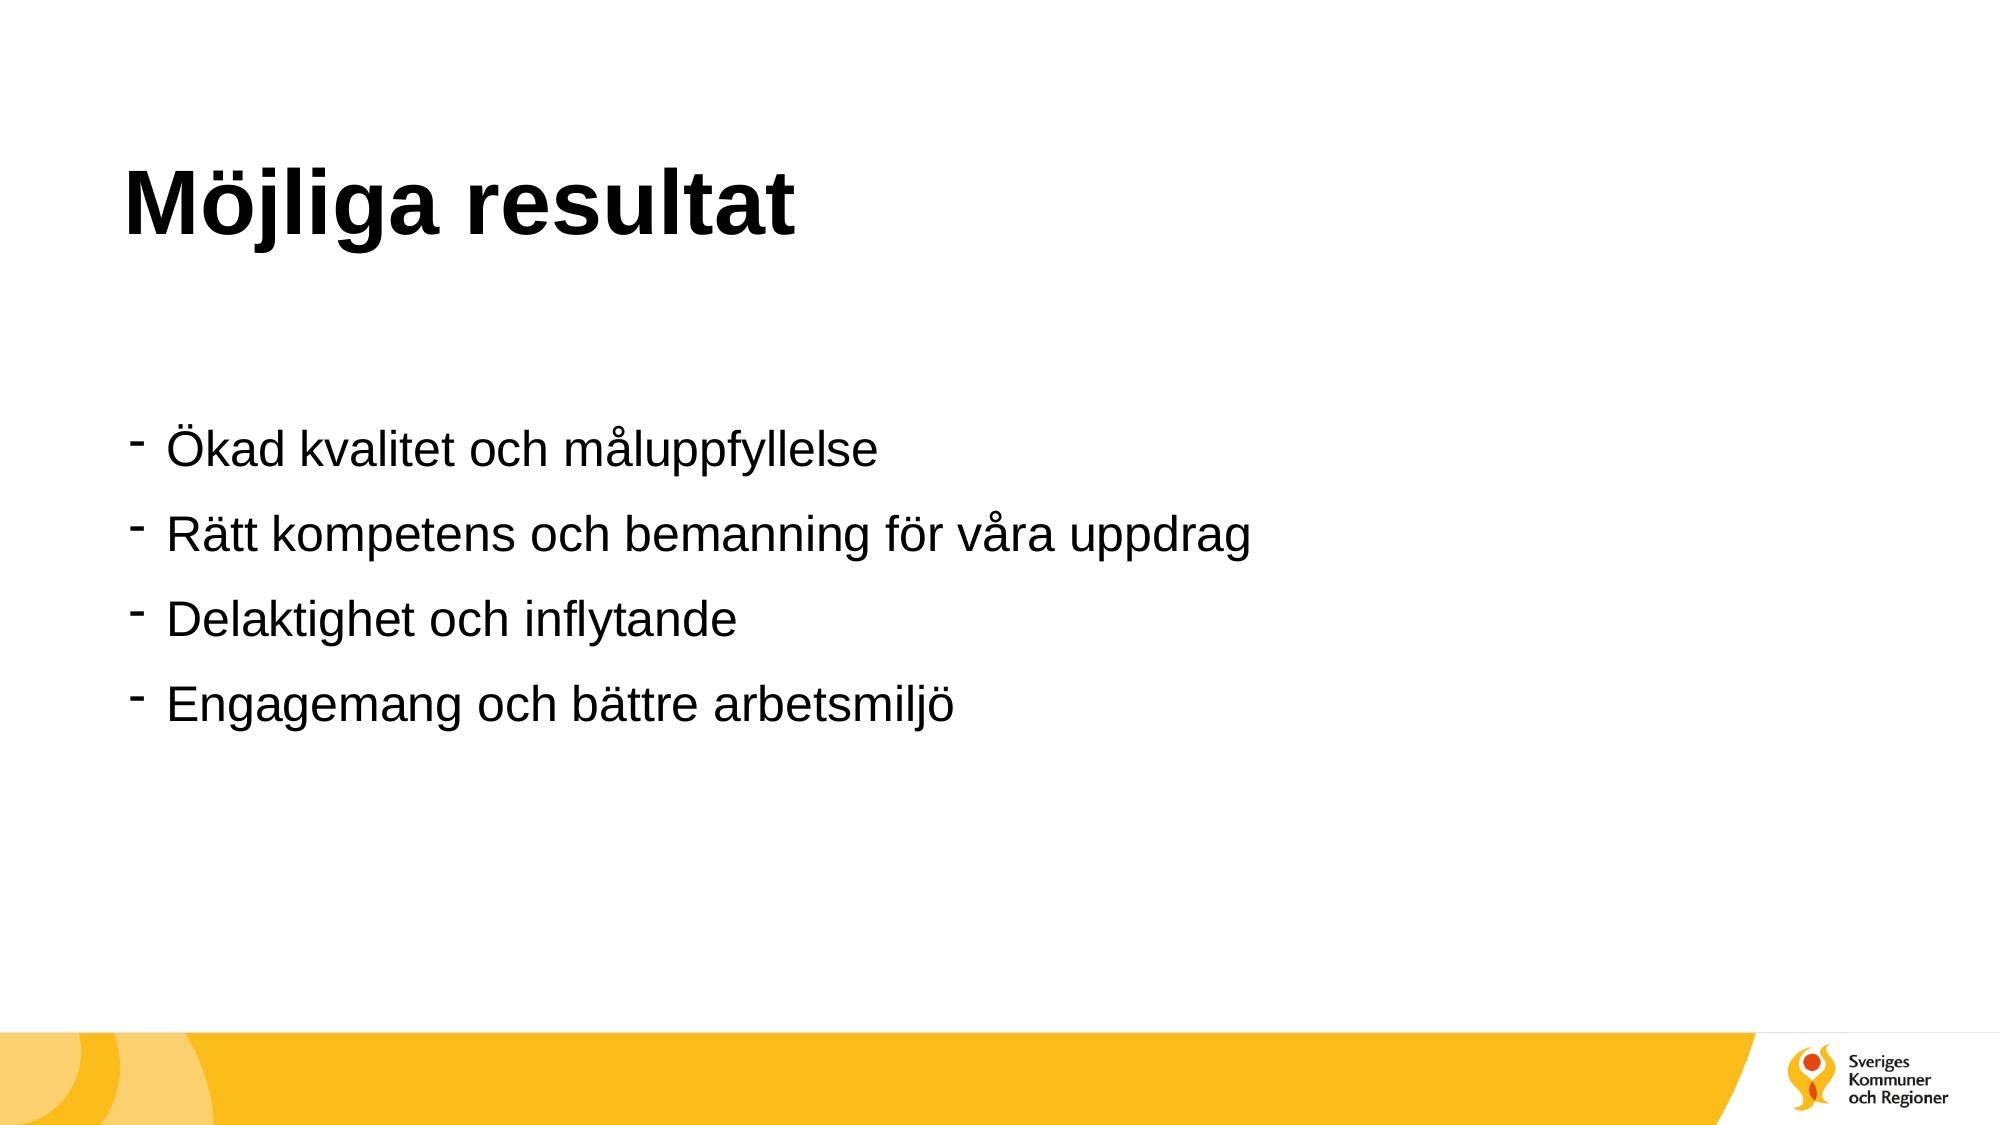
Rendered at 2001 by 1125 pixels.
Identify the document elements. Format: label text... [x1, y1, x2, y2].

title Möjliga resultat [108, 143, 1686, 346]
list Ökad kvalitet och måluppfyllelse Rätt kompetens och bemanning för våra uppdrag Delaktighet och inflytande Engagemang och bättre arbetsmiljö [108, 409, 1686, 1023]
picture [0, 0, 2000, 1125]
